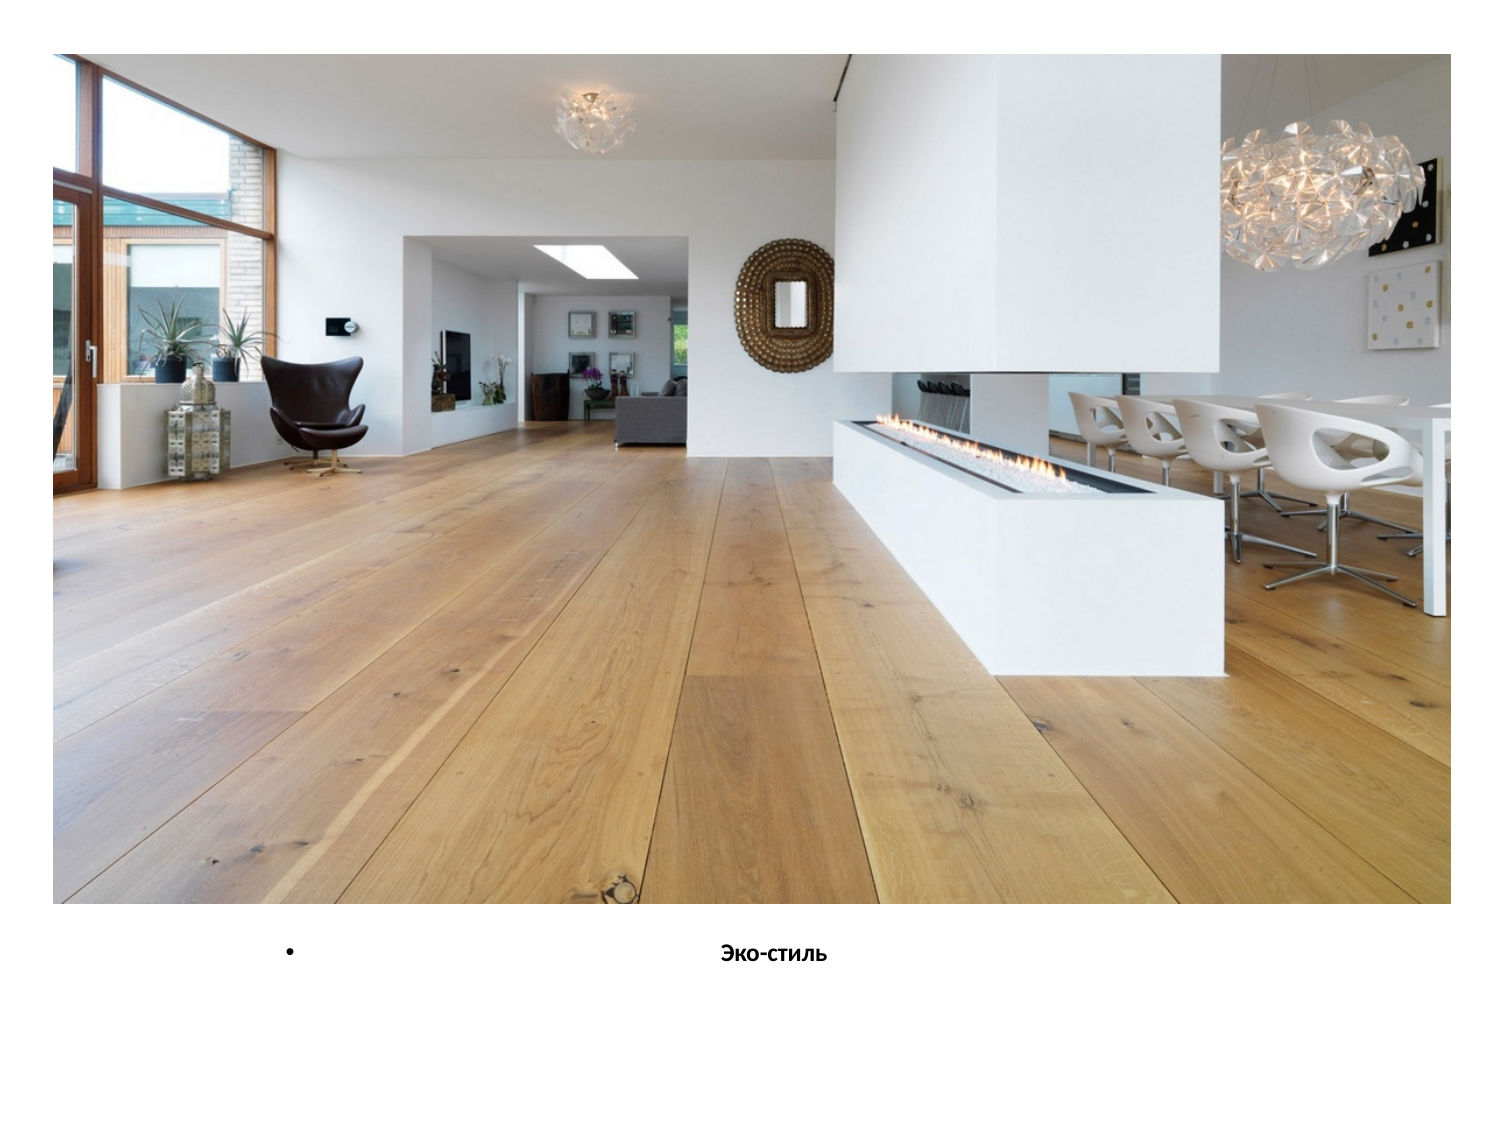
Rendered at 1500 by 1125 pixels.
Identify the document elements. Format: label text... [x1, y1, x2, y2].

picture [52, 54, 1451, 904]
list Эко-стиль [76, 928, 1427, 1005]
